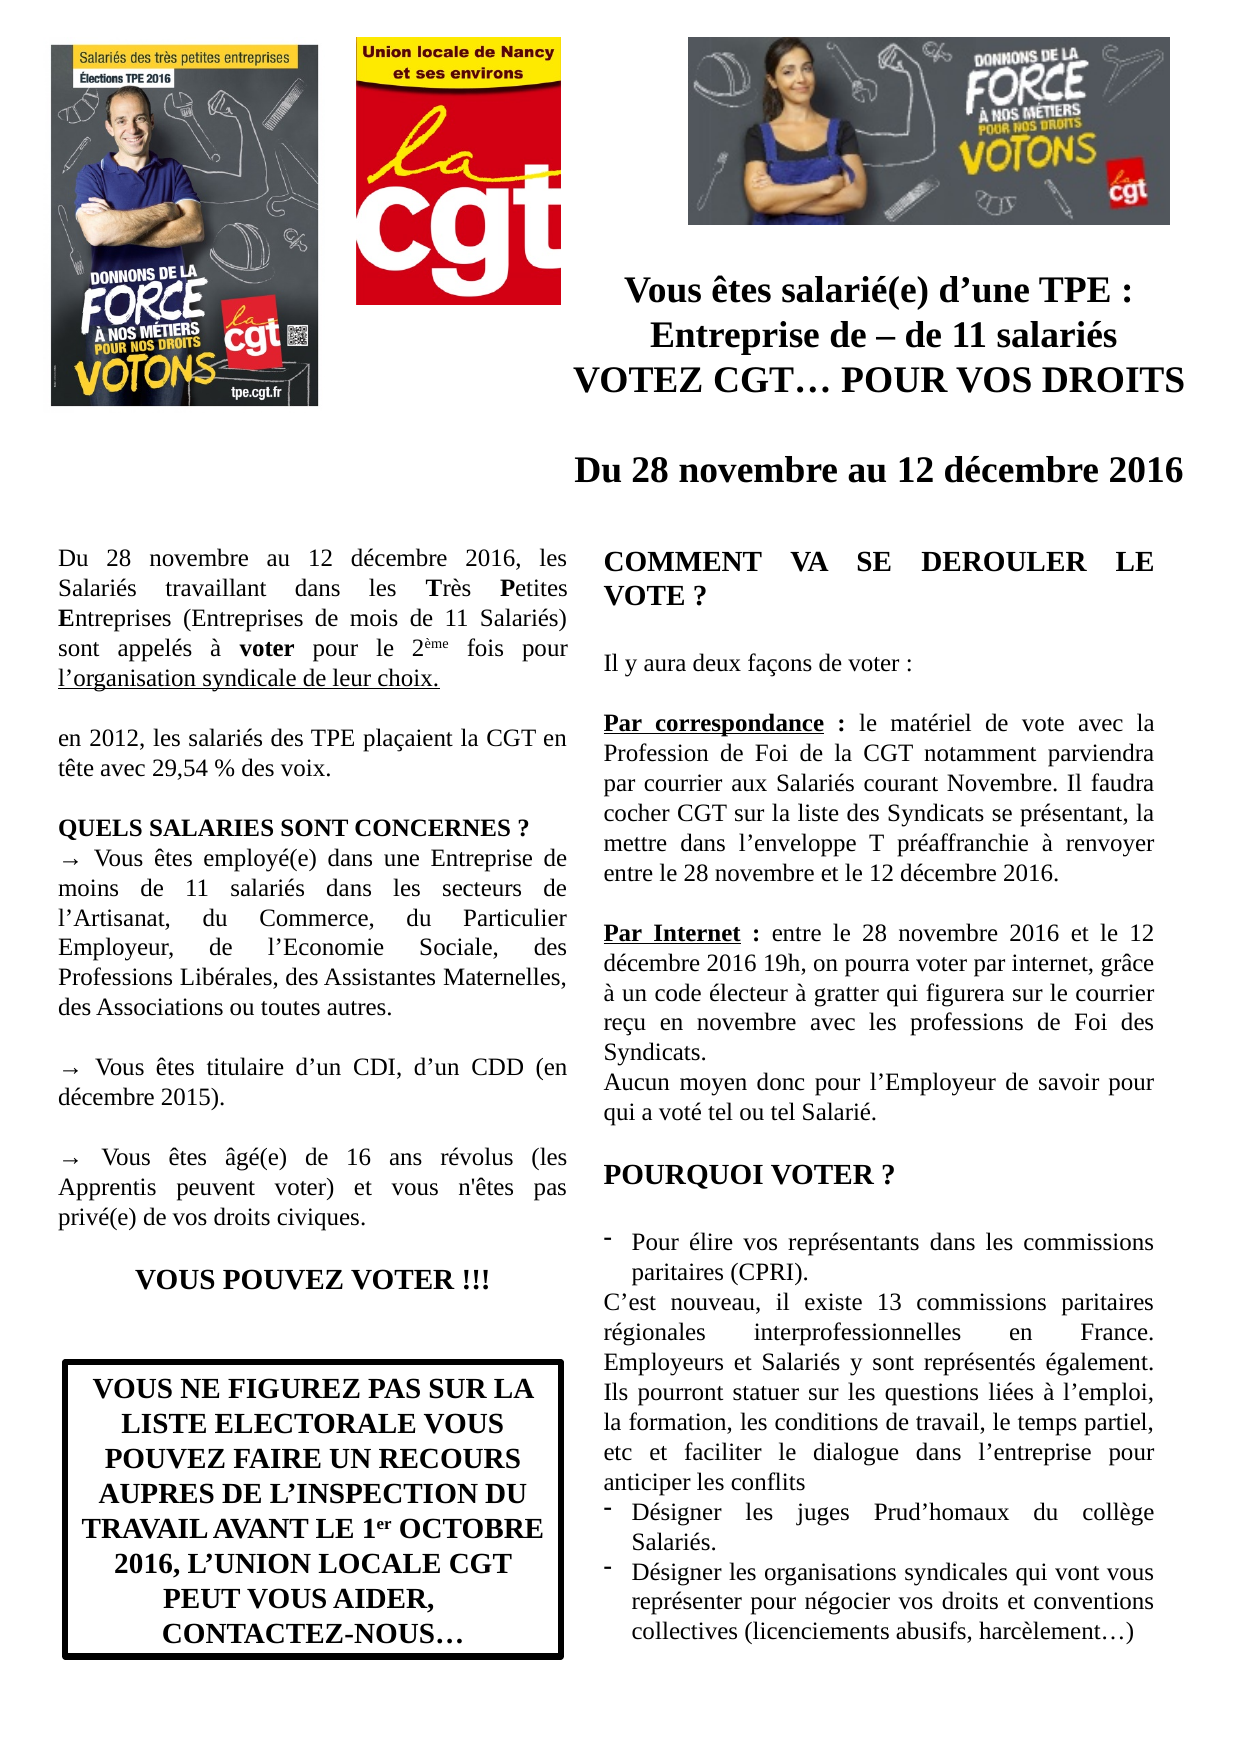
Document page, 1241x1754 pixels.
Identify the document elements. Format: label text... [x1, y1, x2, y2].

text_box VOUS NE FIGUREZ PAS SUR LA LISTE ELECTORALE VOUS POUVEZ FAIRE UN RECOURS AUPRES DE L’INSPECTION DU TRAVAIL AVANT LE 1er OCTOBRE 2016, L’UNION LOCALE CGT PEUT VOUS AIDER, CONTACTEZ-NOUS… [65, 1362, 561, 1657]
picture [688, 37, 1170, 225]
picture [356, 37, 561, 305]
text_box Vous êtes salarié(e) d’une TPE : Entreprise de – de 11 salariés VOTEZ CGT… POUR VOS DROITS Du 28 novembre au 12 décembre 2016 [454, 258, 1241, 498]
picture [43, 37, 325, 413]
text_box COMMENT VA SE DEROULER LE VOTE ? Il y aura deux façons de voter : Par correspondance : le matériel de vote avec la Profession de Foi de la CGT notamment parviendra par courrier aux Salariés courant Novembre. Il faudra cocher CGT sur la liste des Syndicats se présentant, la mettre dans l’enveloppe T préaffranchie à renvoyer entre le 28 novembre et le 12 décembre 2016. Par Internet : entre le 28 novembre 2016 et le 12 décembre 2016 19h, on pourra voter par internet, grâce à un code électeur à gratter qui figurera sur le courrier reçu en novembre avec les professions de Foi des Syndicats. Aucun moyen donc pour l’Employeur de savoir pour qui a voté tel ou tel Salarié. POURQUOI VOTER ? Pour élire vos représentants dans les commissions paritaires (CPRI). C’est nouveau, il existe 13 commissions paritaires régionales interprofessionnelles en France. Employeurs et Salariés y sont représentés également. Ils pourront statuer sur les questions liées à l’emploi, la formation, les conditions de travail, le temps partiel, etc et faciliter le dialogue dans l’entreprise pour anticiper les conflits Désigner les juges Prud’homaux du collège Salariés. Désigner les organisations syndicales qui vont vous représenter pour négocier vos droits et conventions collectives (licenciements abusifs, harcèlement…) [588, 534, 1170, 1688]
text_box Du 28 novembre au 12 décembre 2016, les Salariés travaillant dans les Très Petites Entreprises (Entreprises de mois de 11 Salariés) sont appelés à voter pour le 2ème fois pour l’organisation syndicale de leur choix. en 2012, les salariés des TPE plaçaient la CGT en tête avec 29,54 % des voix. QUELS SALARIES SONT CONCERNES ? → Vous êtes employé(e) dans une Entreprise de moins de 11 salariés dans les secteurs de l’Artisanat, du Commerce, du Particulier Employeur, de l’Economie Sociale, des Professions Libérales, des Assistantes Maternelles, des Associations ou toutes autres. → Vous êtes titulaire d’un CDI, d’un CDD (en décembre 2015). → Vous êtes âgé(e) de 16 ans révolus (les Apprentis peuvent voter) et vous n'êtes pas privé(e) de vos droits civiques. VOUS POUVEZ VOTER !!! [43, 534, 583, 1303]
